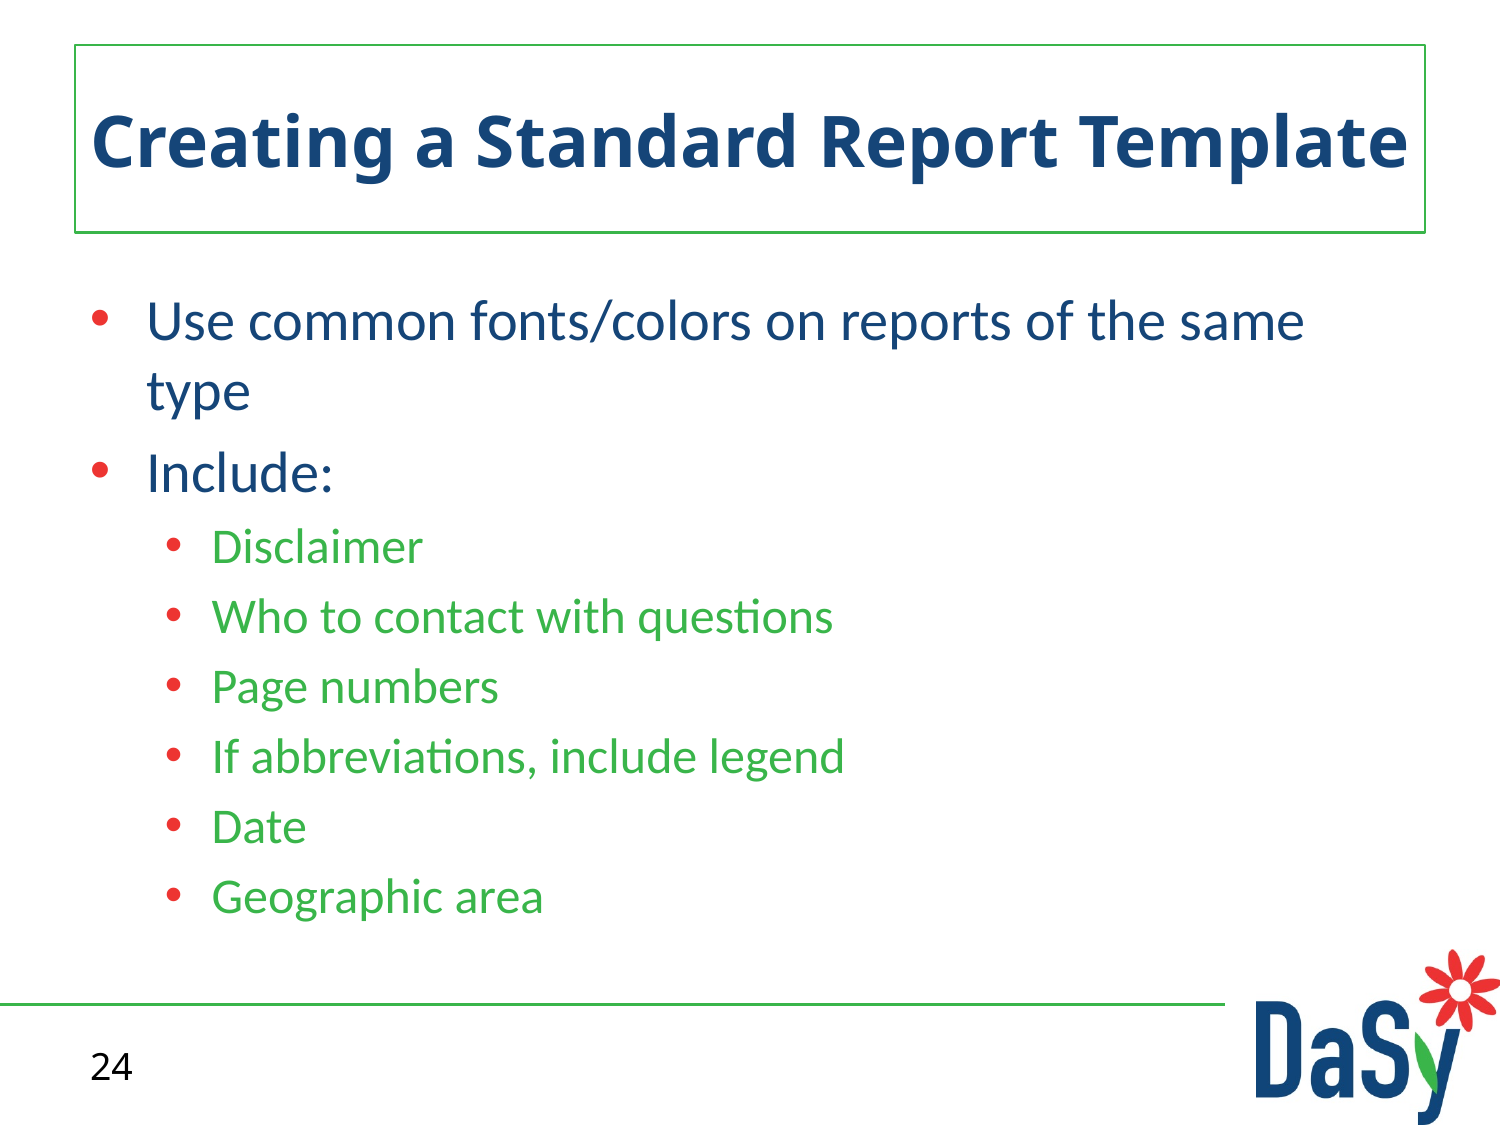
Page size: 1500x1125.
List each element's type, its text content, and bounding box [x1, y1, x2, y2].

picture [1256, 949, 1500, 1125]
list Use common fonts/colors on reports of the same type Include: Disclaimer Who to contact with questions Page numbers If abbreviations, include legend Date Geographic area [75, 275, 1387, 793]
slide_number 24 [75, 1038, 425, 1098]
title Creating a Standard Report Template [74, 44, 1426, 234]
